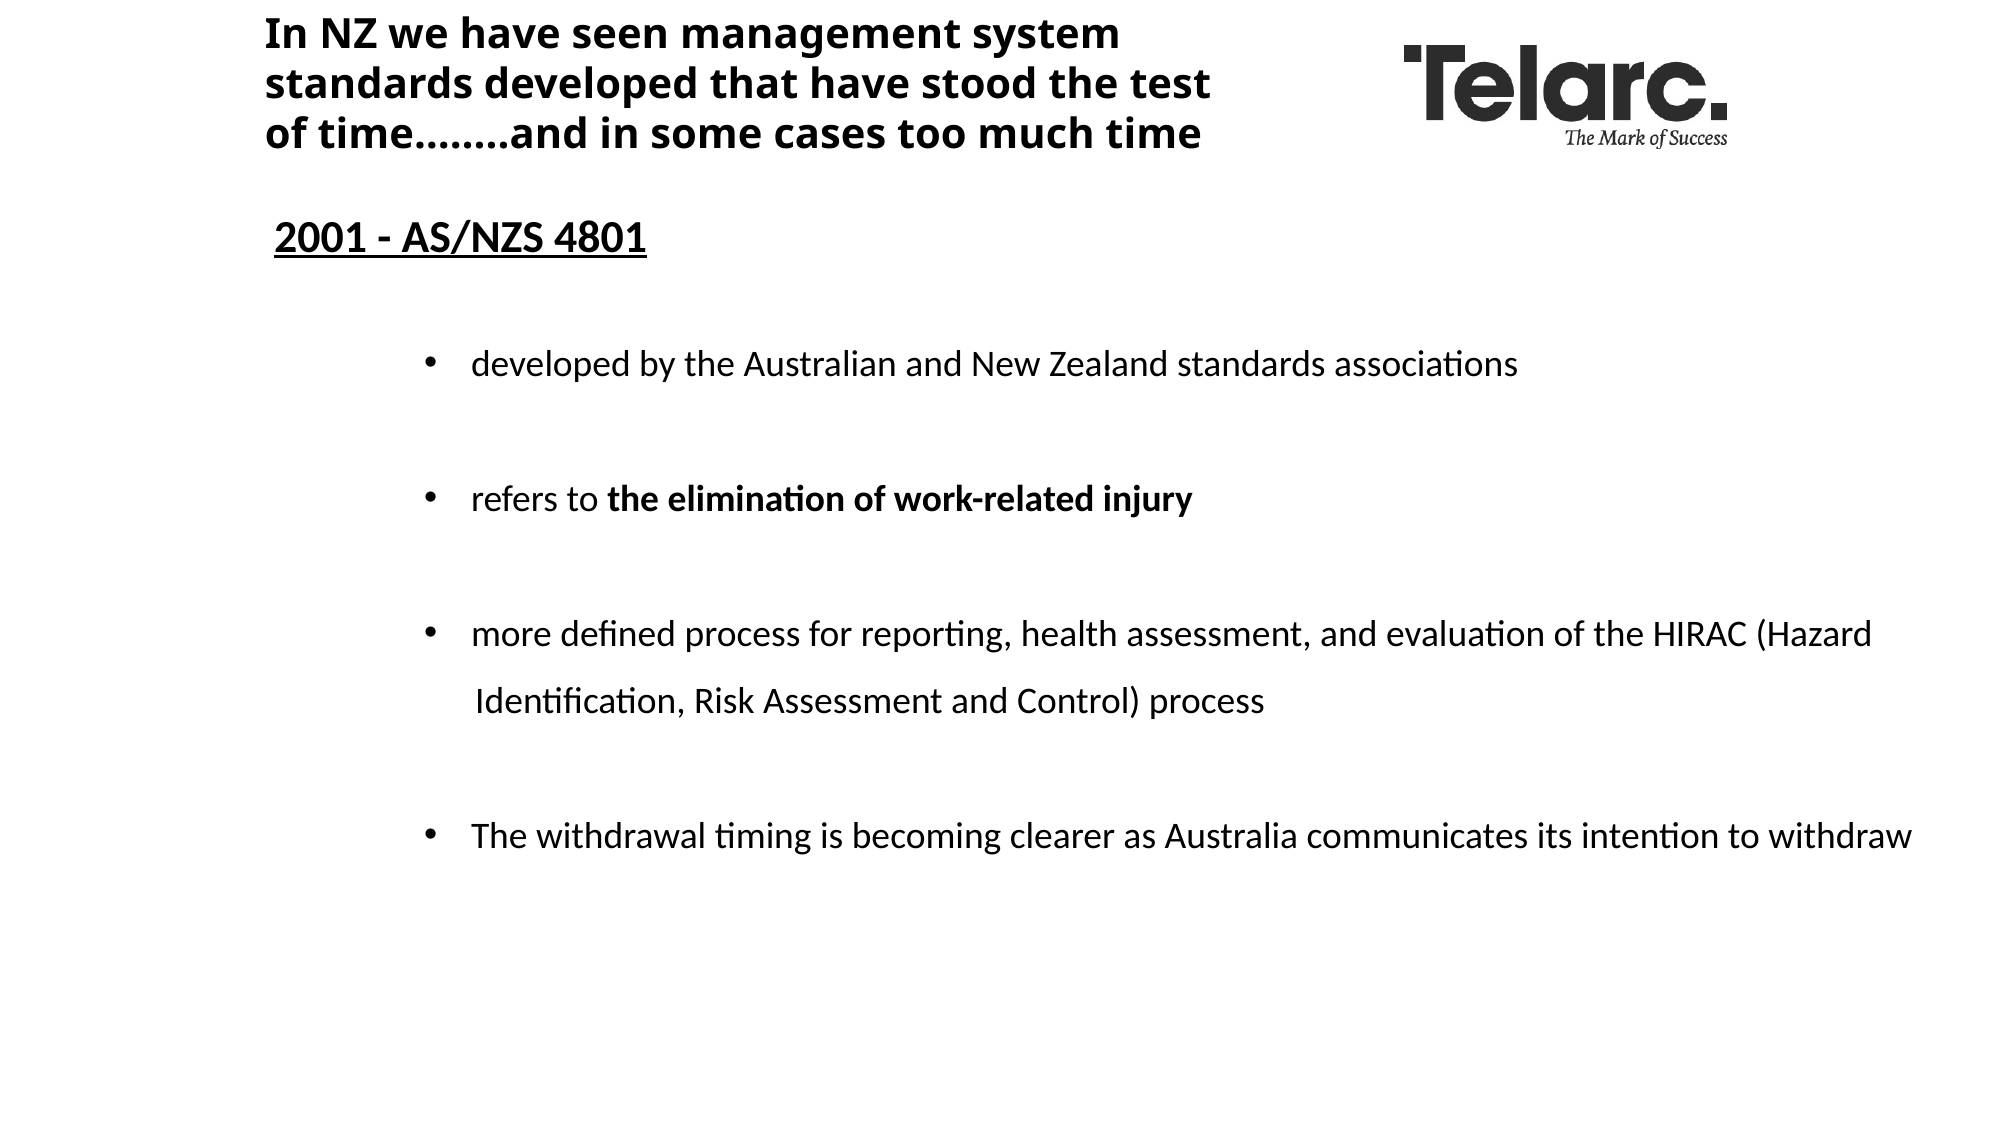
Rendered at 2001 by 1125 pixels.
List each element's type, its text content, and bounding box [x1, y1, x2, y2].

title In NZ we have seen management system standards developed that have stood the test of time……..and in some cases too much time [249, 0, 1600, 176]
text_box 2001 - AS/NZS 4801 developed by the Australian and New Zealand standards associations refers to the elimination of work-related injury more defined process for reporting, health assessment, and evaluation of the HIRAC (Hazard Identification, Risk Assessment and Control) process The withdrawal timing is becoming clearer as Australia communicates its intention to withdraw [259, 198, 1929, 864]
picture [1404, 44, 1727, 150]
